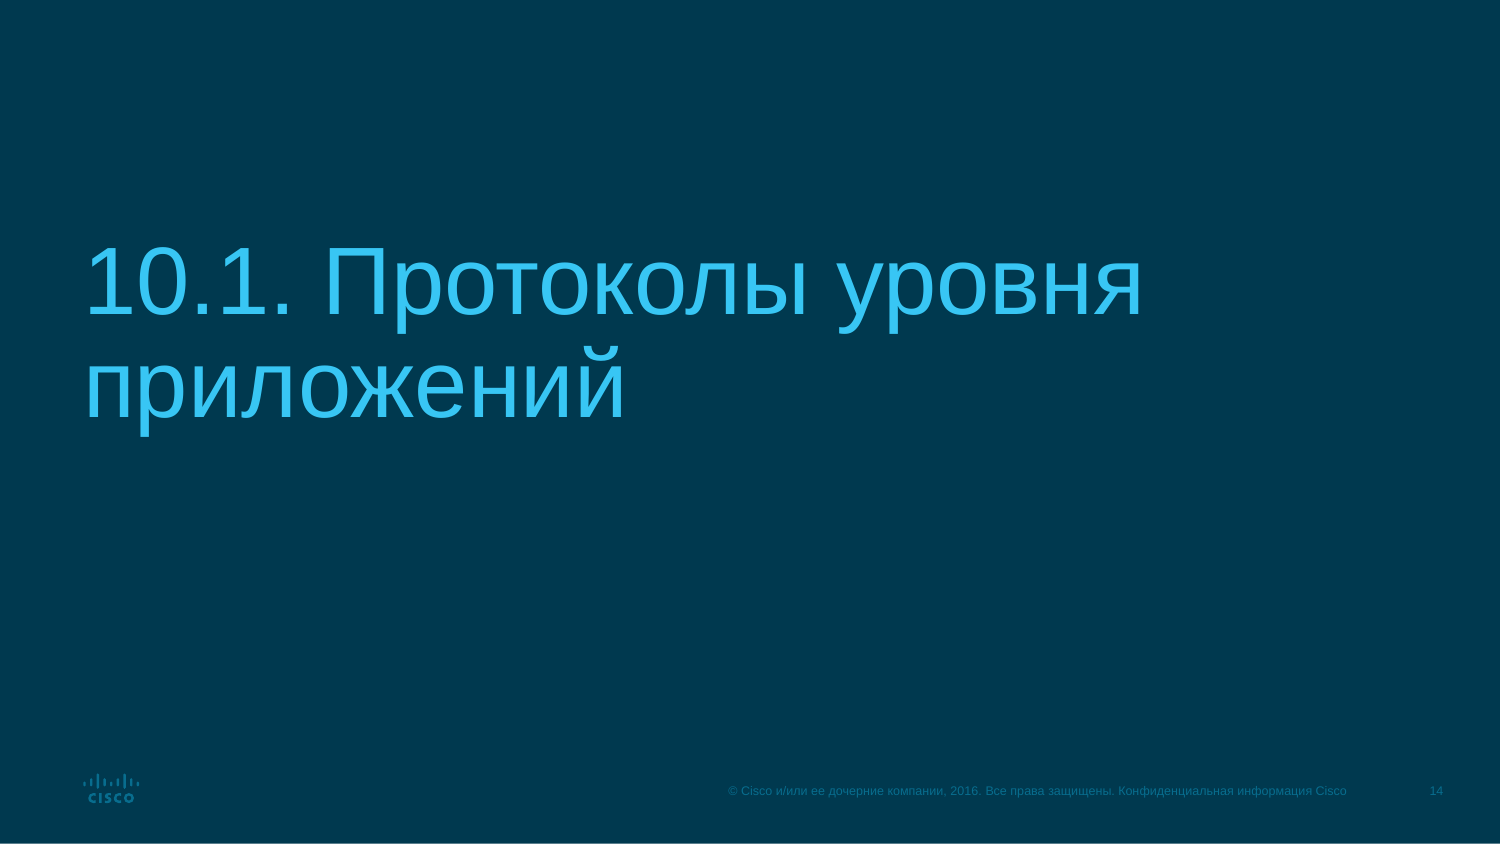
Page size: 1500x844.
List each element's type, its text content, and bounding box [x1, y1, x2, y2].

title 10.1. Протоколы уровня приложений [68, 150, 1315, 446]
